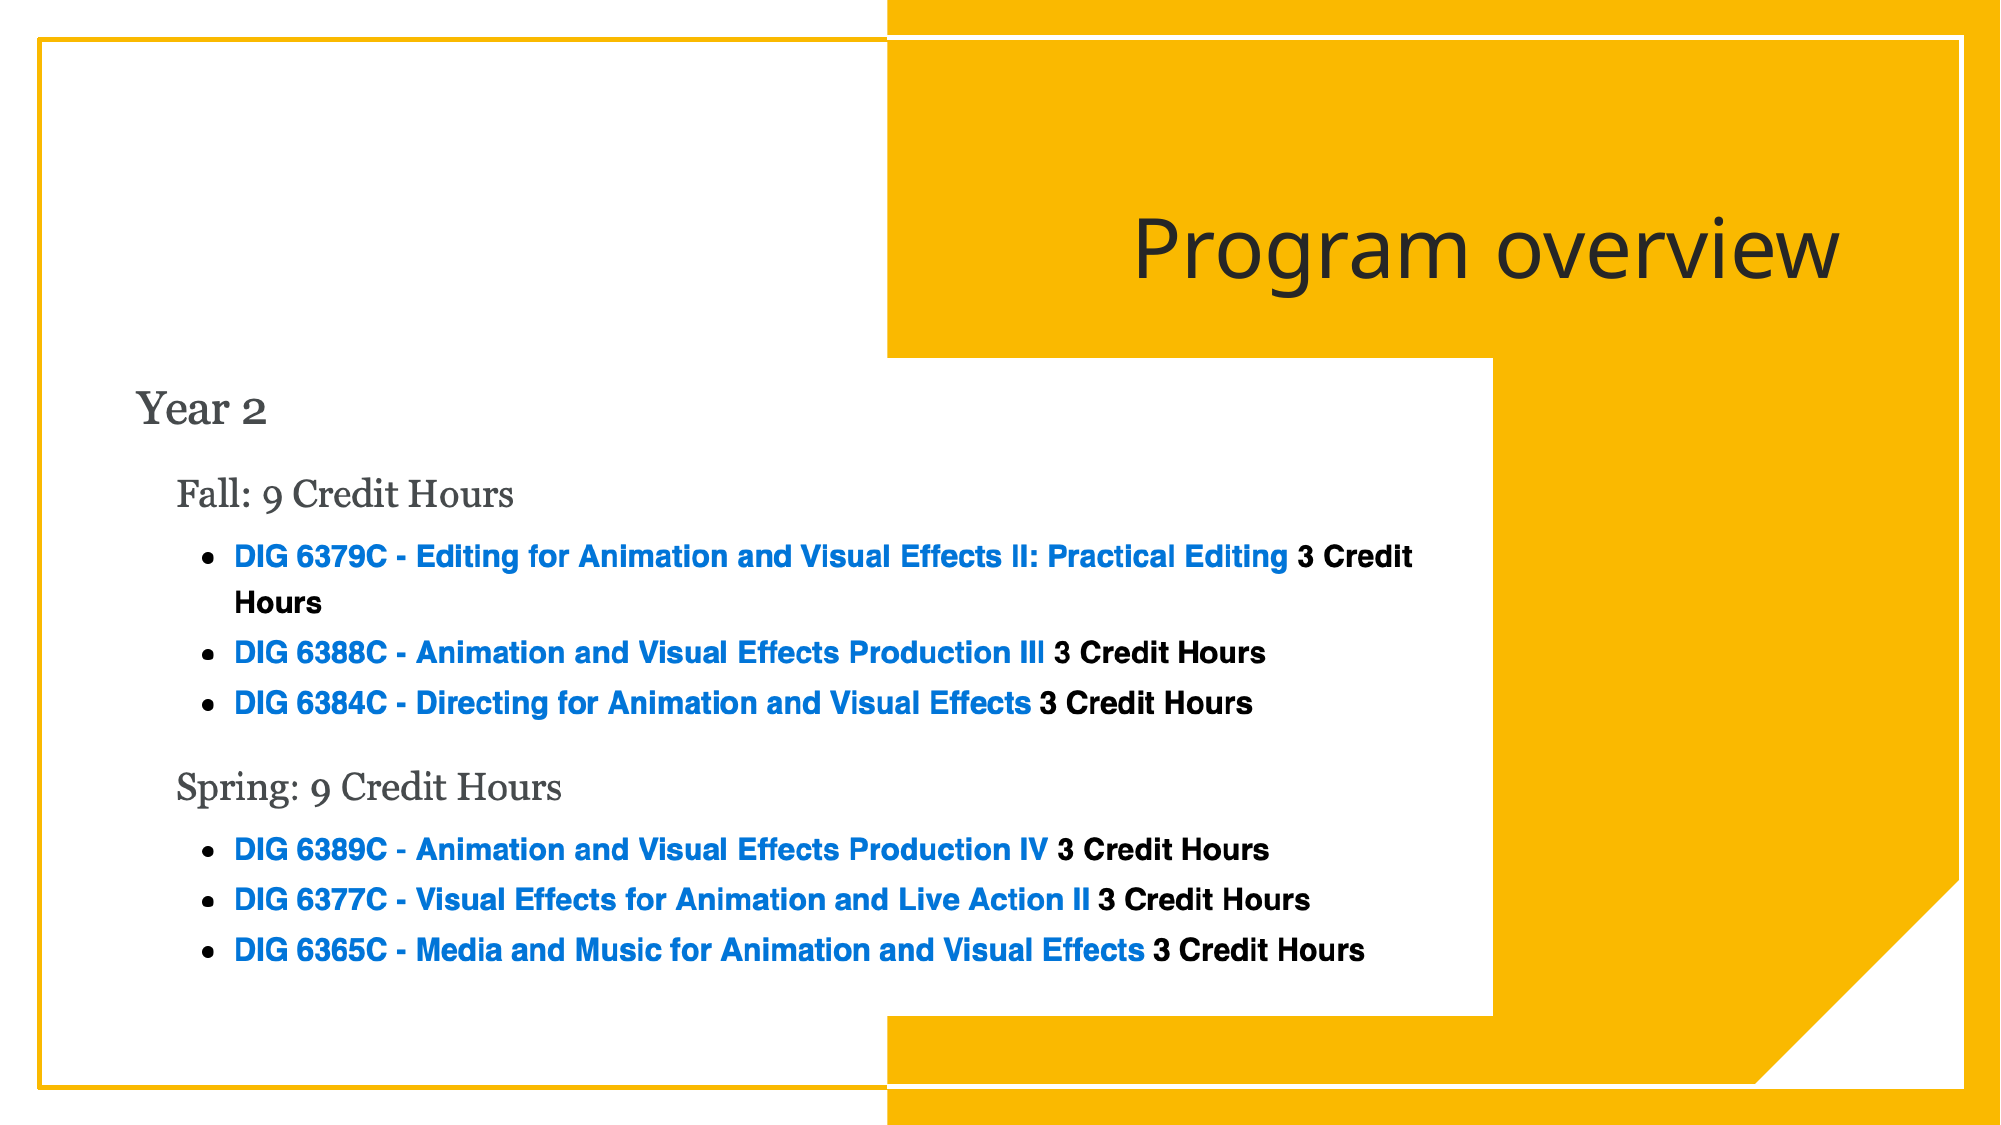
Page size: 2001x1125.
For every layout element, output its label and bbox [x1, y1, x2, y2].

text_box [886, 0, 2000, 1125]
text_box [887, 35, 1964, 1088]
list [79, 358, 1493, 1016]
text_box [37, 37, 890, 1090]
